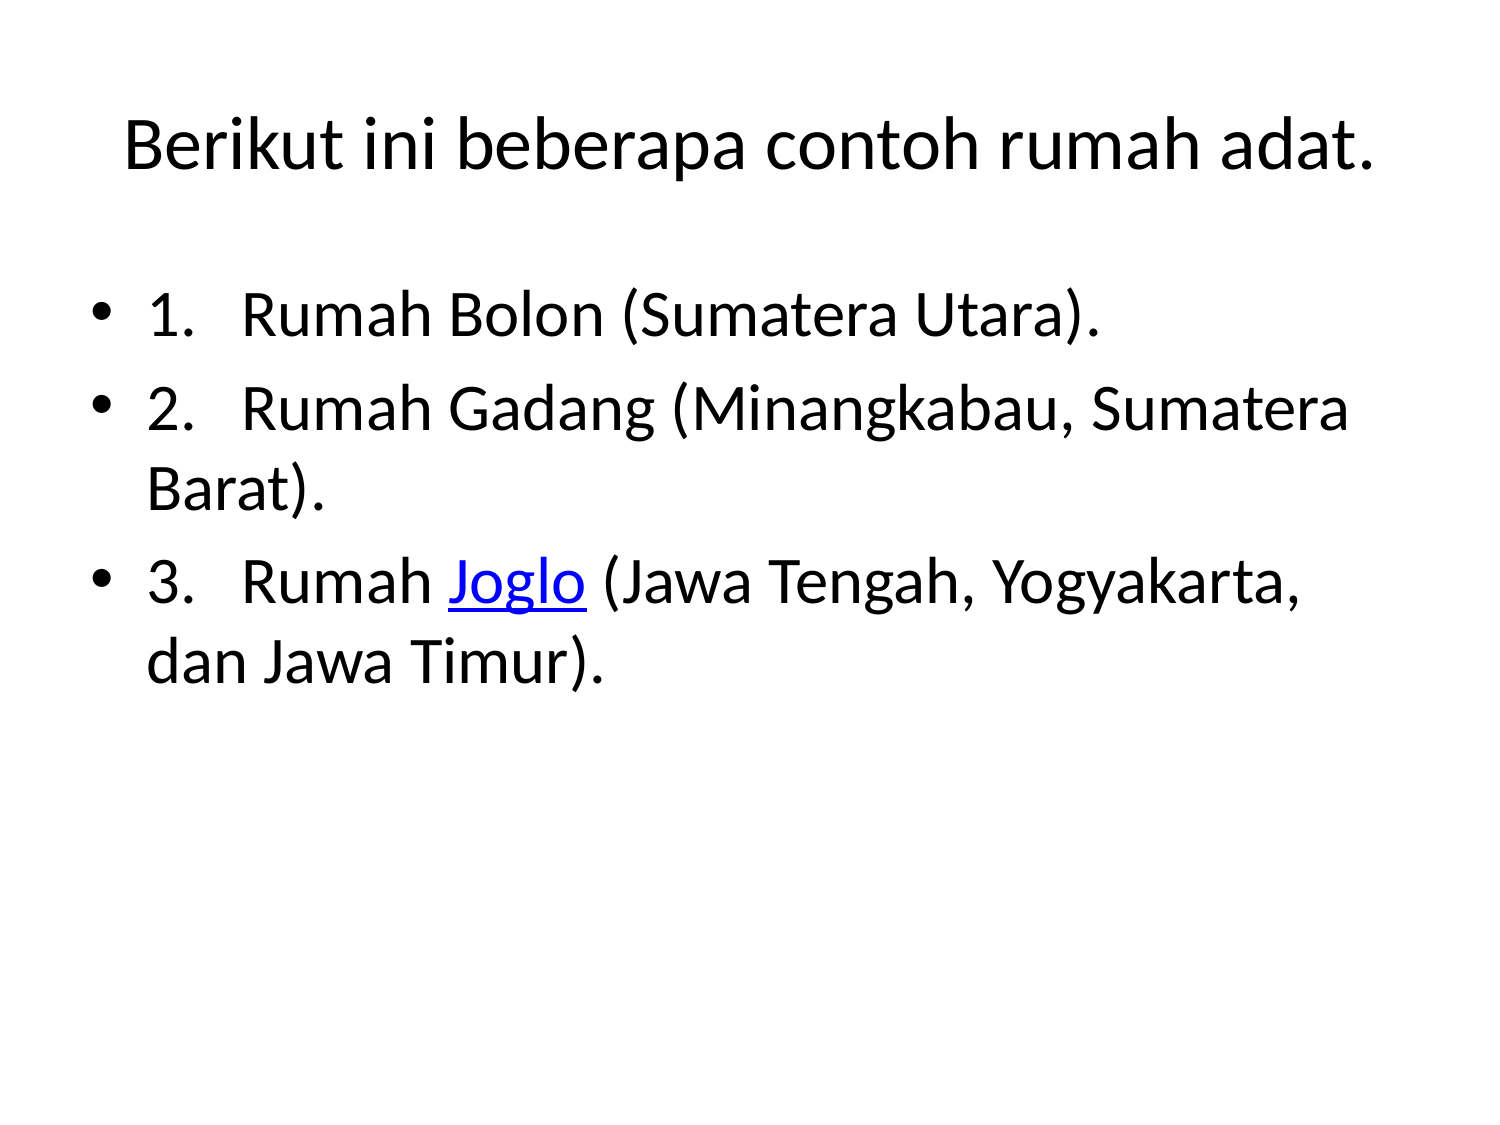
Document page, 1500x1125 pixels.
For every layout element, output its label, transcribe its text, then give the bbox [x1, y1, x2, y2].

list 1. Rumah Bolon (Sumatera Utara). 2. Rumah Gadang (Minangkabau, Sumatera Barat). 3. Rumah Joglo (Jawa Tengah, Yogyakarta, dan Jawa Timur). [75, 262, 1425, 1005]
title Berikut ini beberapa contoh rumah adat. [75, 45, 1425, 233]
